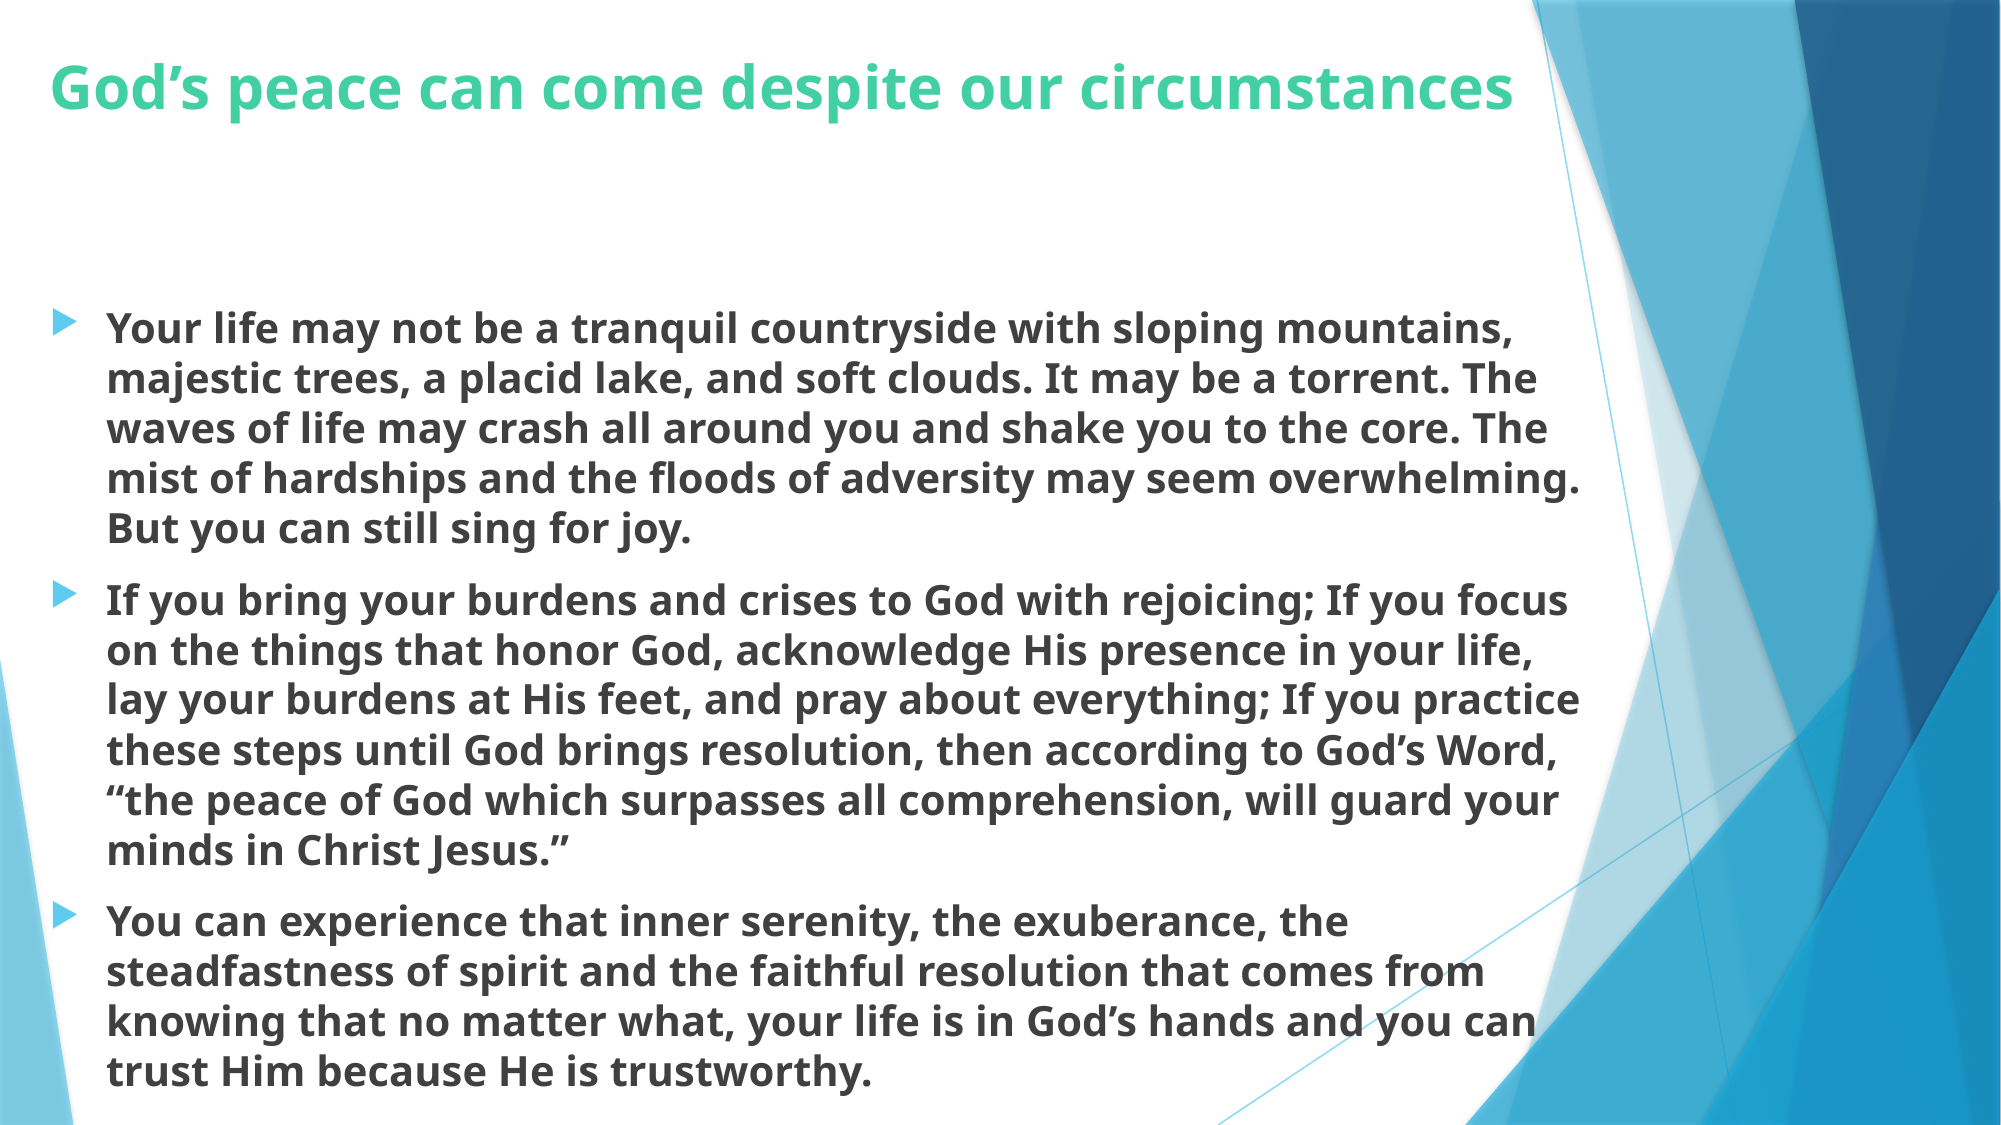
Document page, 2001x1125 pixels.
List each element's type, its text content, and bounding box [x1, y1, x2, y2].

list Your life may not be a tranquil countryside with sloping mountains, majestic trees, a placid lake, and soft clouds. It may be a torrent. The waves of life may crash all around you and shake you to the core. The mist of hardships and the floods of adversity may seem overwhelming. But you can still sing for joy. If you bring your burdens and crises to God with rejoicing; If you focus on the things that honor God, acknowledge His presence in your life, lay your burdens at His feet, and pray about everything; If you practice these steps until God brings resolution, then according to God’s Word, “the peace of God which surpasses all comprehension, will guard your minds in Christ Jesus.” You can experience that inner serenity, the exuberance, the steadfastness of spirit and the faithful resolution that comes from knowing that no matter what, your life is in God’s hands and you can trust Him because He is trustworthy. [34, 294, 1599, 1109]
title God’s peace can come despite our circumstances [34, 41, 1544, 258]
